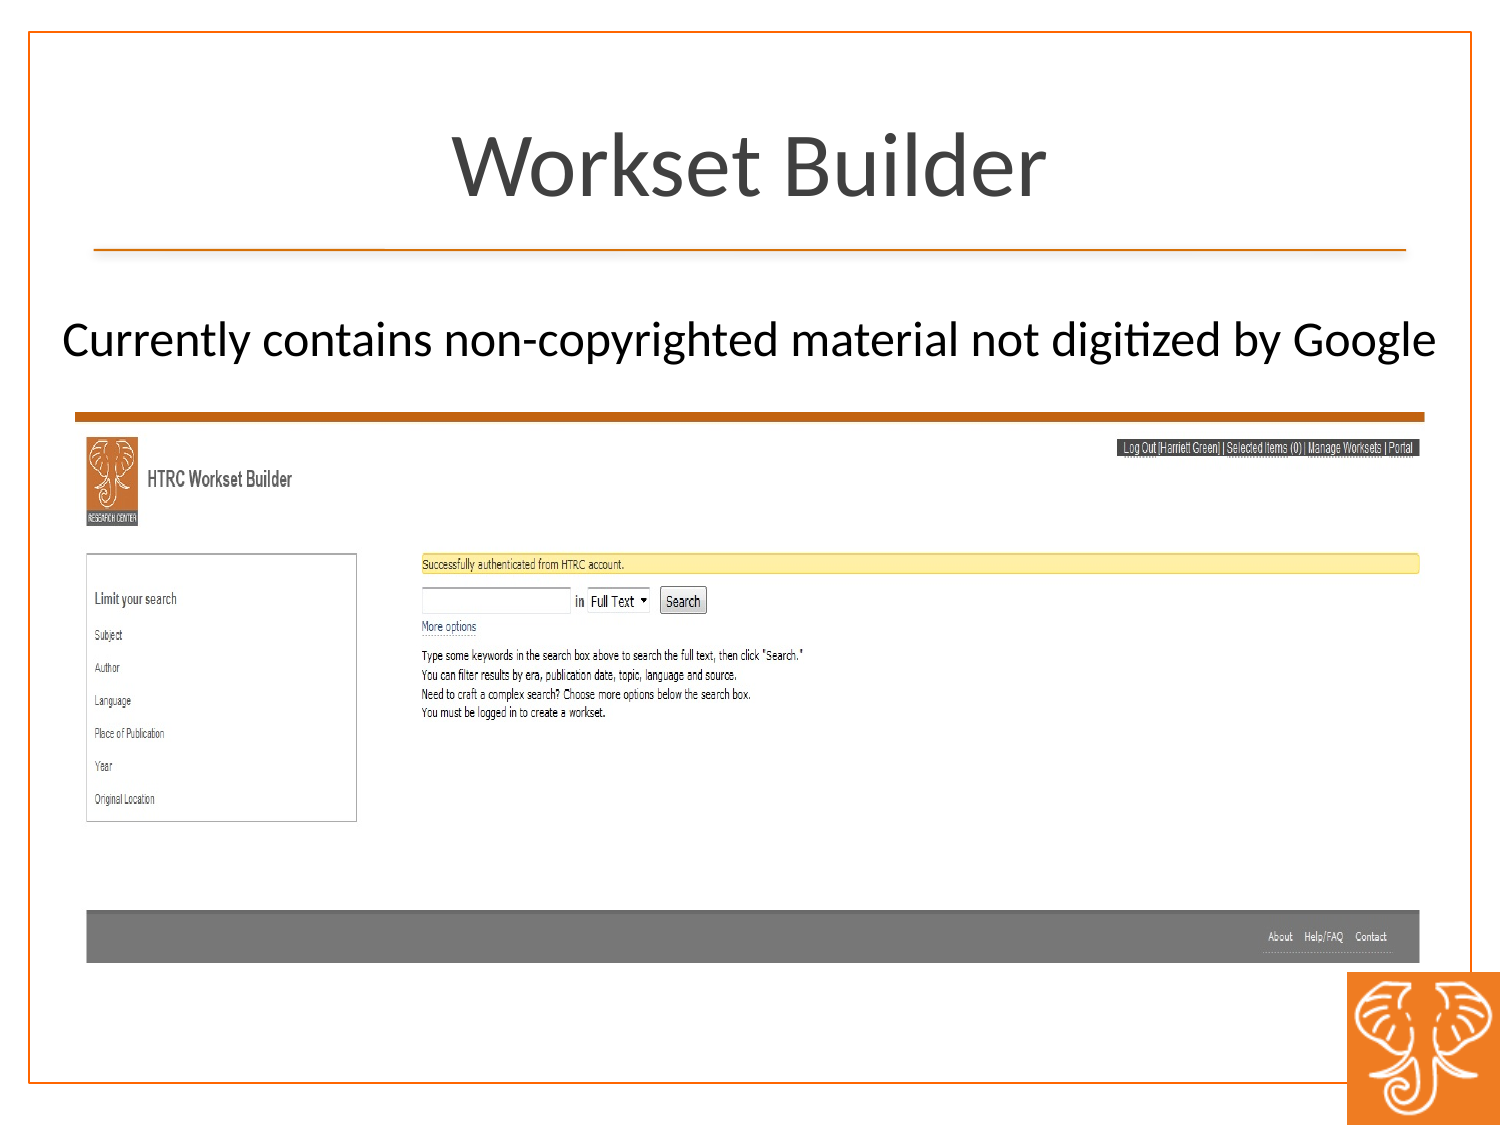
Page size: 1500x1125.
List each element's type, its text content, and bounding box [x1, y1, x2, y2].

text_box Currently contains non-copyrighted material not digitized by Google [31, 299, 1469, 374]
title Workset Builder [75, 45, 1425, 275]
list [74, 412, 1426, 963]
picture [1347, 972, 1500, 1125]
